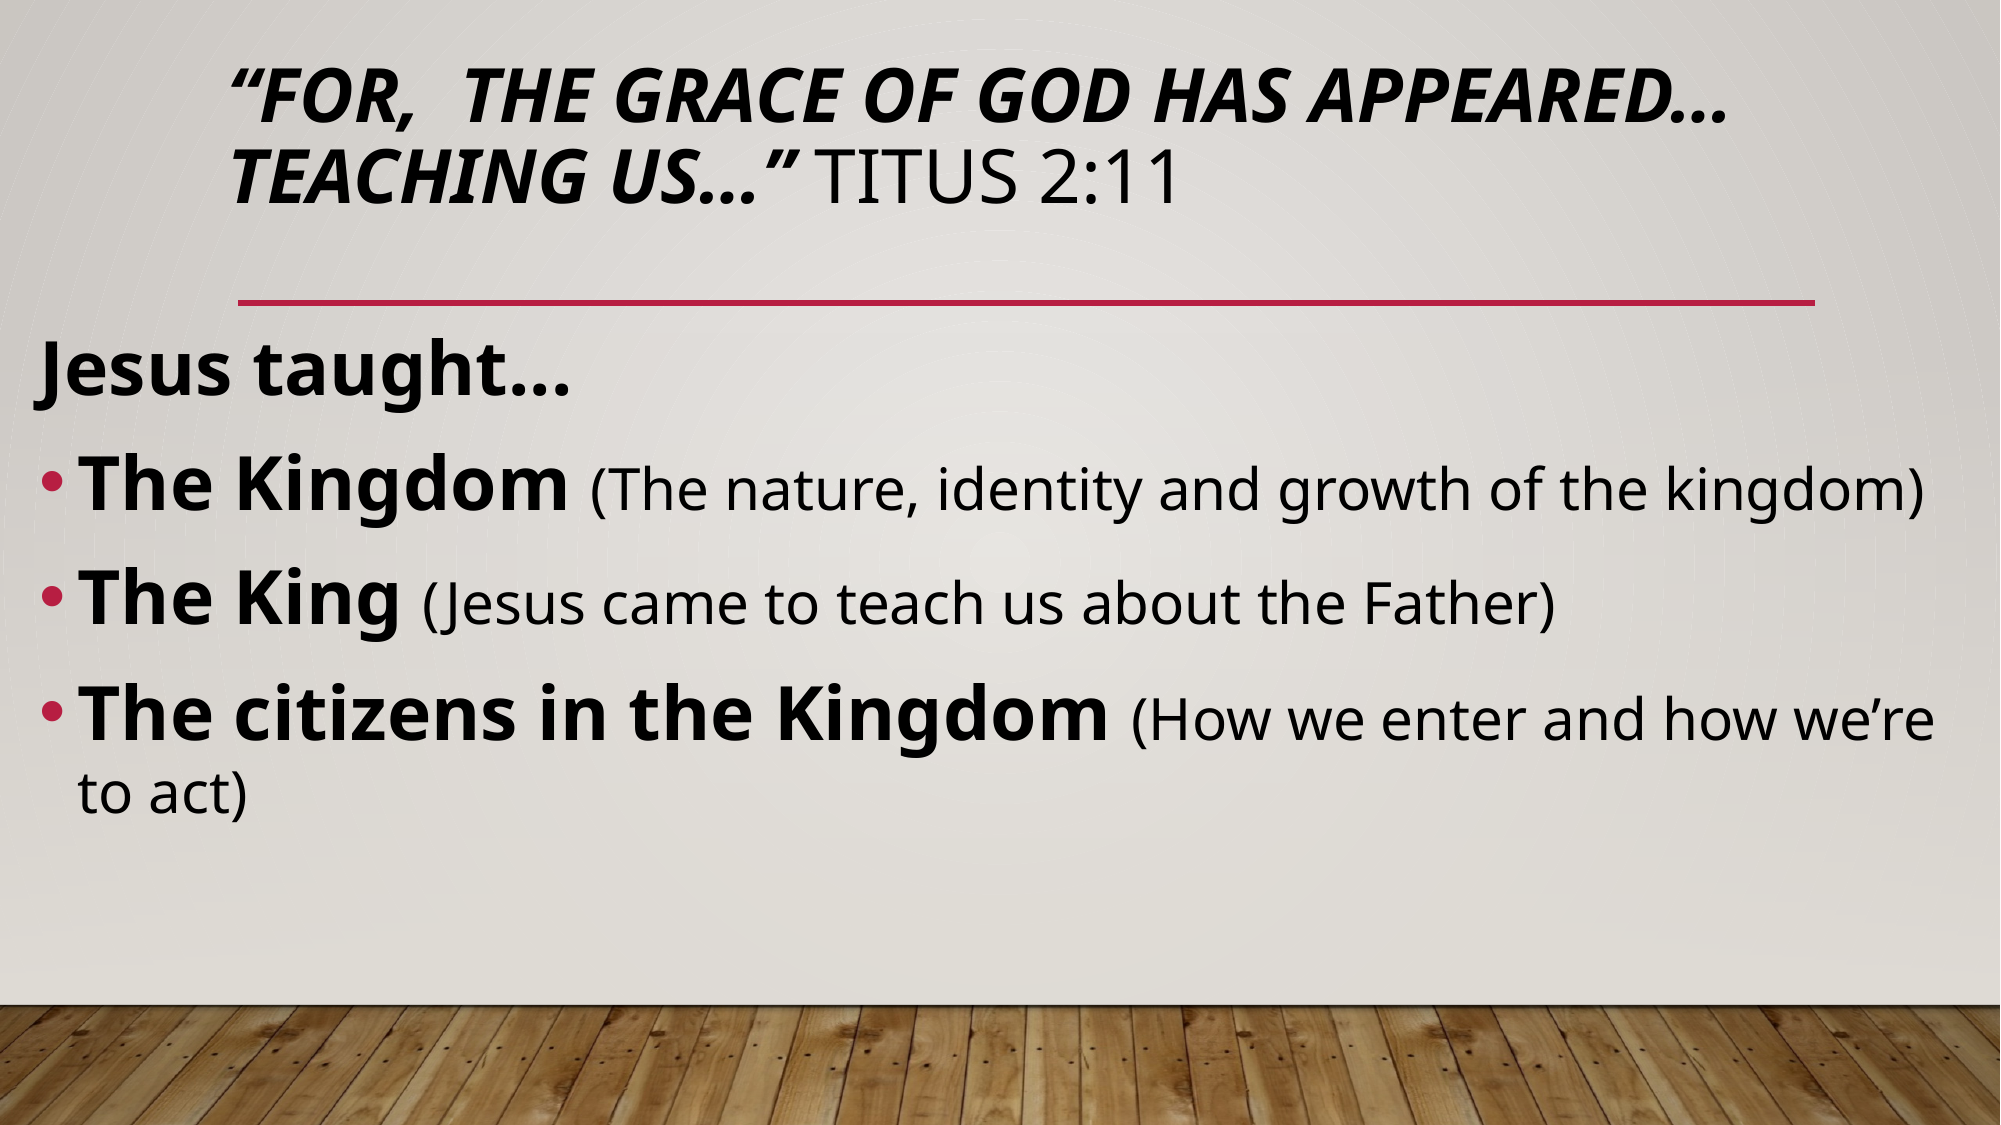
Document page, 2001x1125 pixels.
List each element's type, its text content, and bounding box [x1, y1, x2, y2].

picture [0, 1005, 2000, 1125]
title “For, The Grace of God has appeared… Teaching us…” Titus 2:11 [212, 50, 1863, 223]
list Jesus taught... The Kingdom (The nature, identity and growth of the kingdom) The King (Jesus came to teach us about the Father) The citizens in the Kingdom (How we enter and how we’re to act) [24, 312, 2000, 1075]
